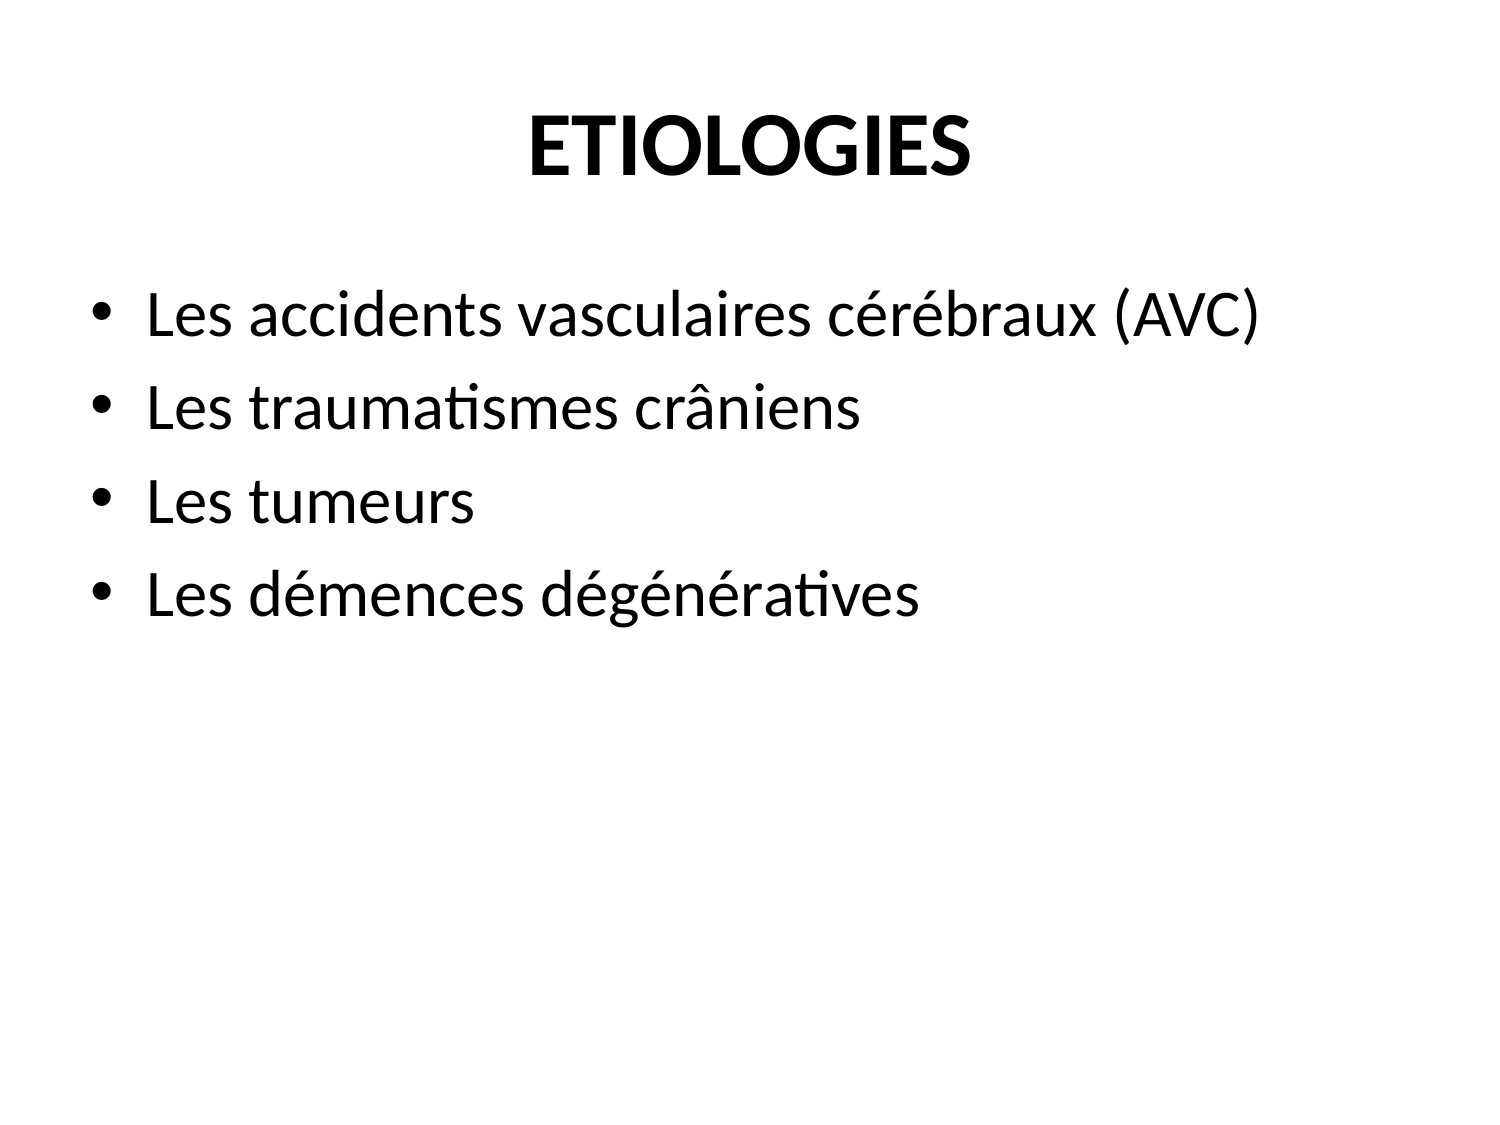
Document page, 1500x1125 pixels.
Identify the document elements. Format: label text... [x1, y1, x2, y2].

list Les accidents vasculaires cérébraux (AVC) Les traumatismes crâniens Les tumeurs Les démences dégénératives [75, 262, 1425, 1005]
title ETIOLOGIES [75, 45, 1425, 233]
